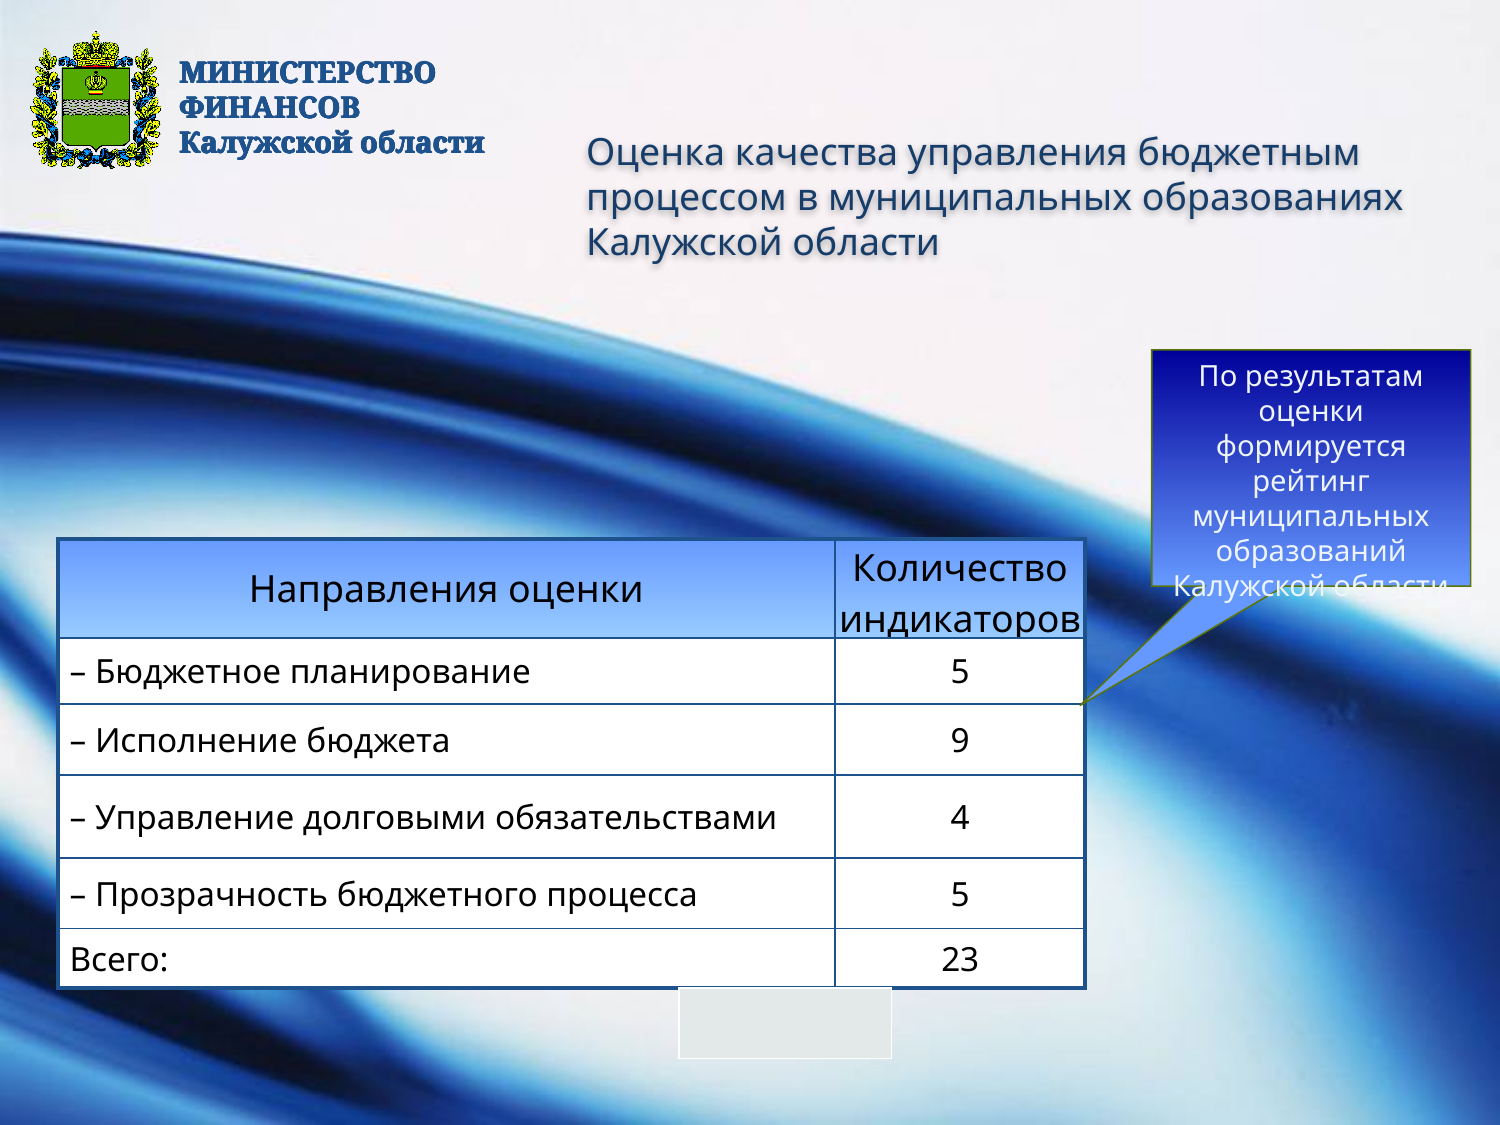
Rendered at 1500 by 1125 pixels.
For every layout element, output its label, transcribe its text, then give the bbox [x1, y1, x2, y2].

text_box МИНИСТЕРСТВО ФИНАНСОВ Калужской области [166, 90, 563, 146]
table_cell 9 [836, 705, 1083, 774]
table_cell 4 [836, 776, 1083, 857]
table_cell 5 [836, 859, 1083, 928]
table_header Направления оценки [60, 541, 834, 637]
picture [0, 0, 1500, 1125]
table_cell 5 [836, 639, 1083, 703]
table_cell – Бюджетное планирование [60, 639, 834, 703]
text_box Оценка качества управления бюджетным процессом в муниципальных образованиях Калужской области [571, 120, 1422, 315]
table_cell – Исполнение бюджета [60, 705, 834, 774]
table_cell 23 [836, 929, 1083, 986]
text_box [679, 987, 892, 1059]
table_cell – Управление долговыми обязательствами [60, 776, 834, 857]
table_cell Всего: [60, 929, 834, 986]
table_cell – Прозрачность бюджетного процесса [60, 859, 834, 928]
table_header Количество индикаторов [836, 541, 1083, 637]
text_box По результатам оценки формируется рейтинг муниципальных образований Калужской области [1079, 349, 1471, 706]
